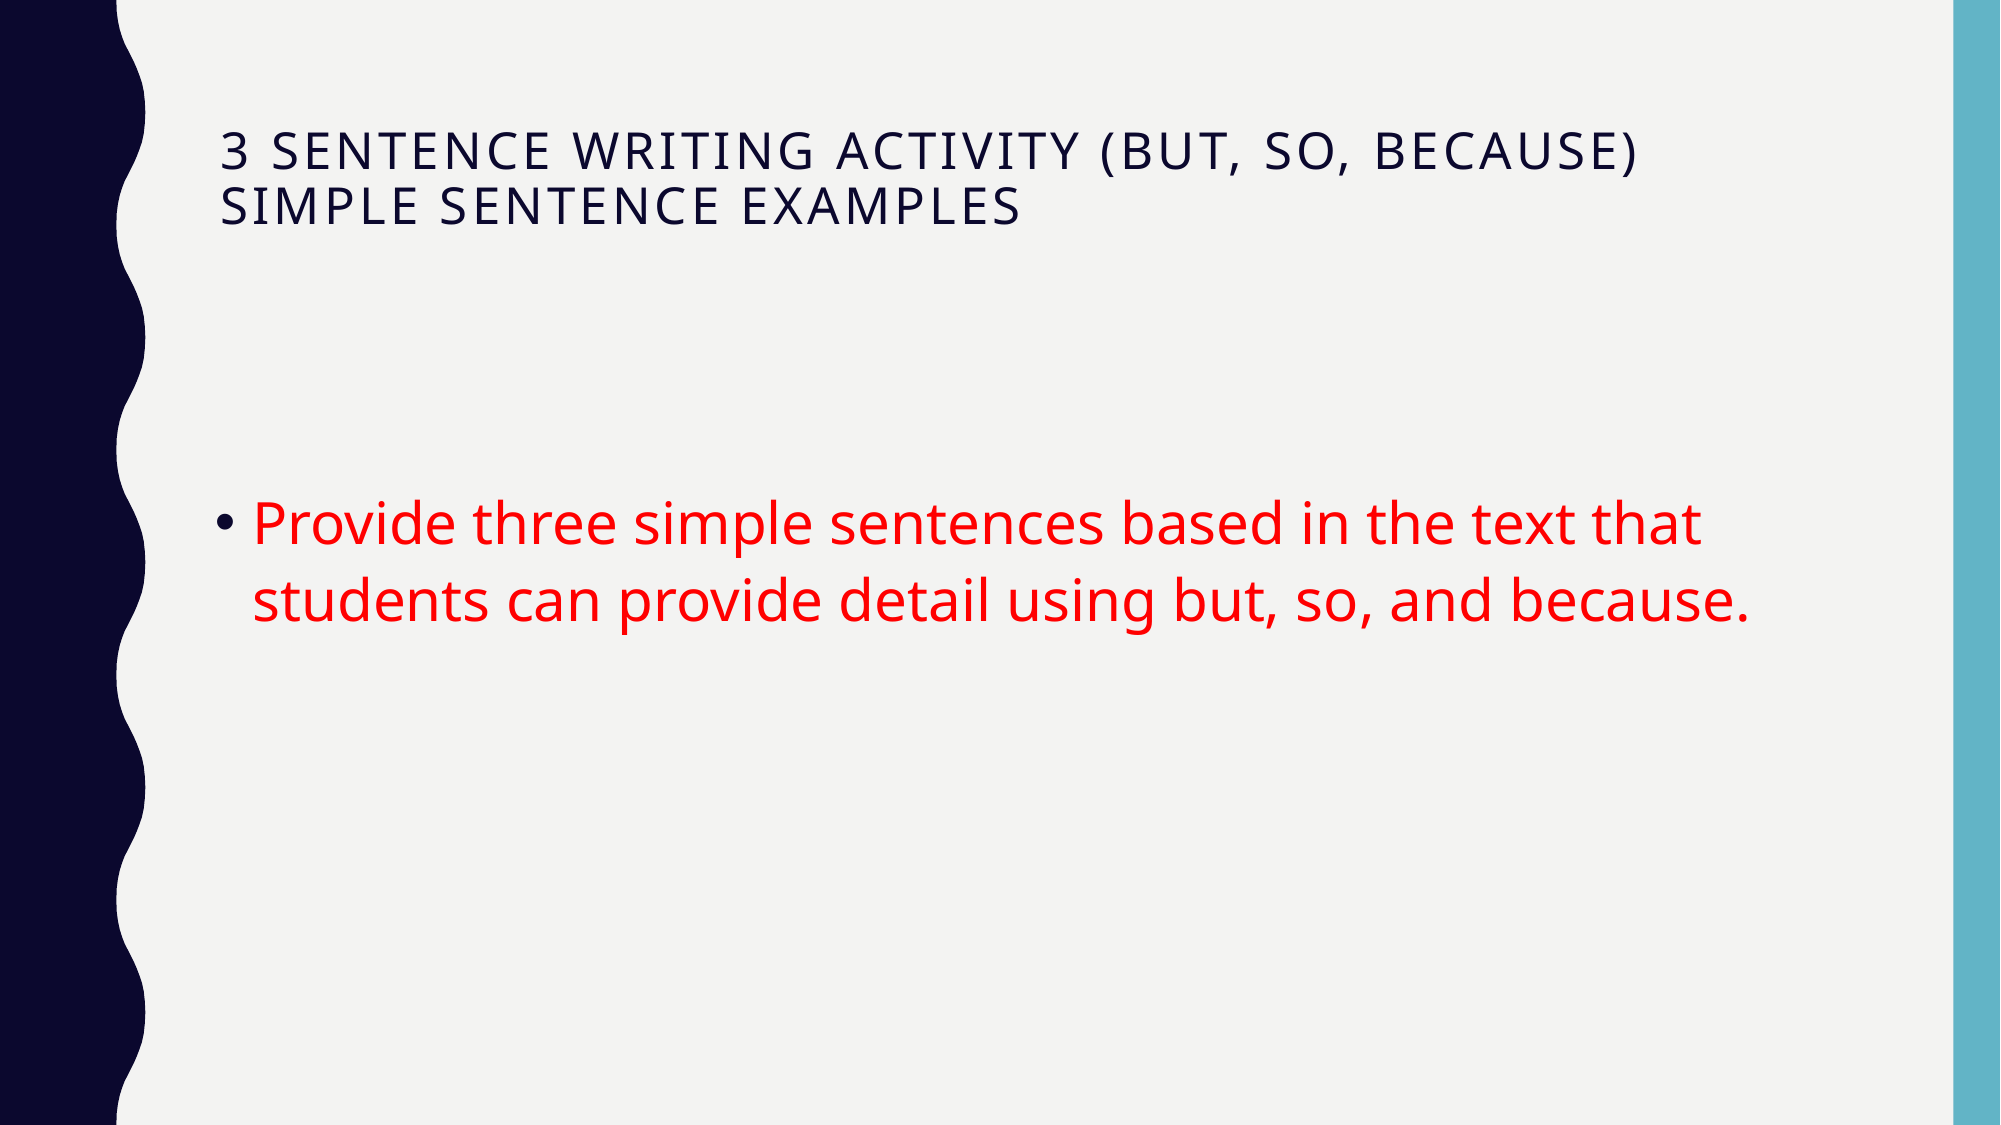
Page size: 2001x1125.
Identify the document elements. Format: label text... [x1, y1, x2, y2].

list Provide three simple sentences based in the text that students can provide detail using but, so, and because. [199, 471, 1775, 1017]
title 3 Sentence Writing Activity (But, So, Because) Simple Sentence Examples [205, 62, 1875, 308]
